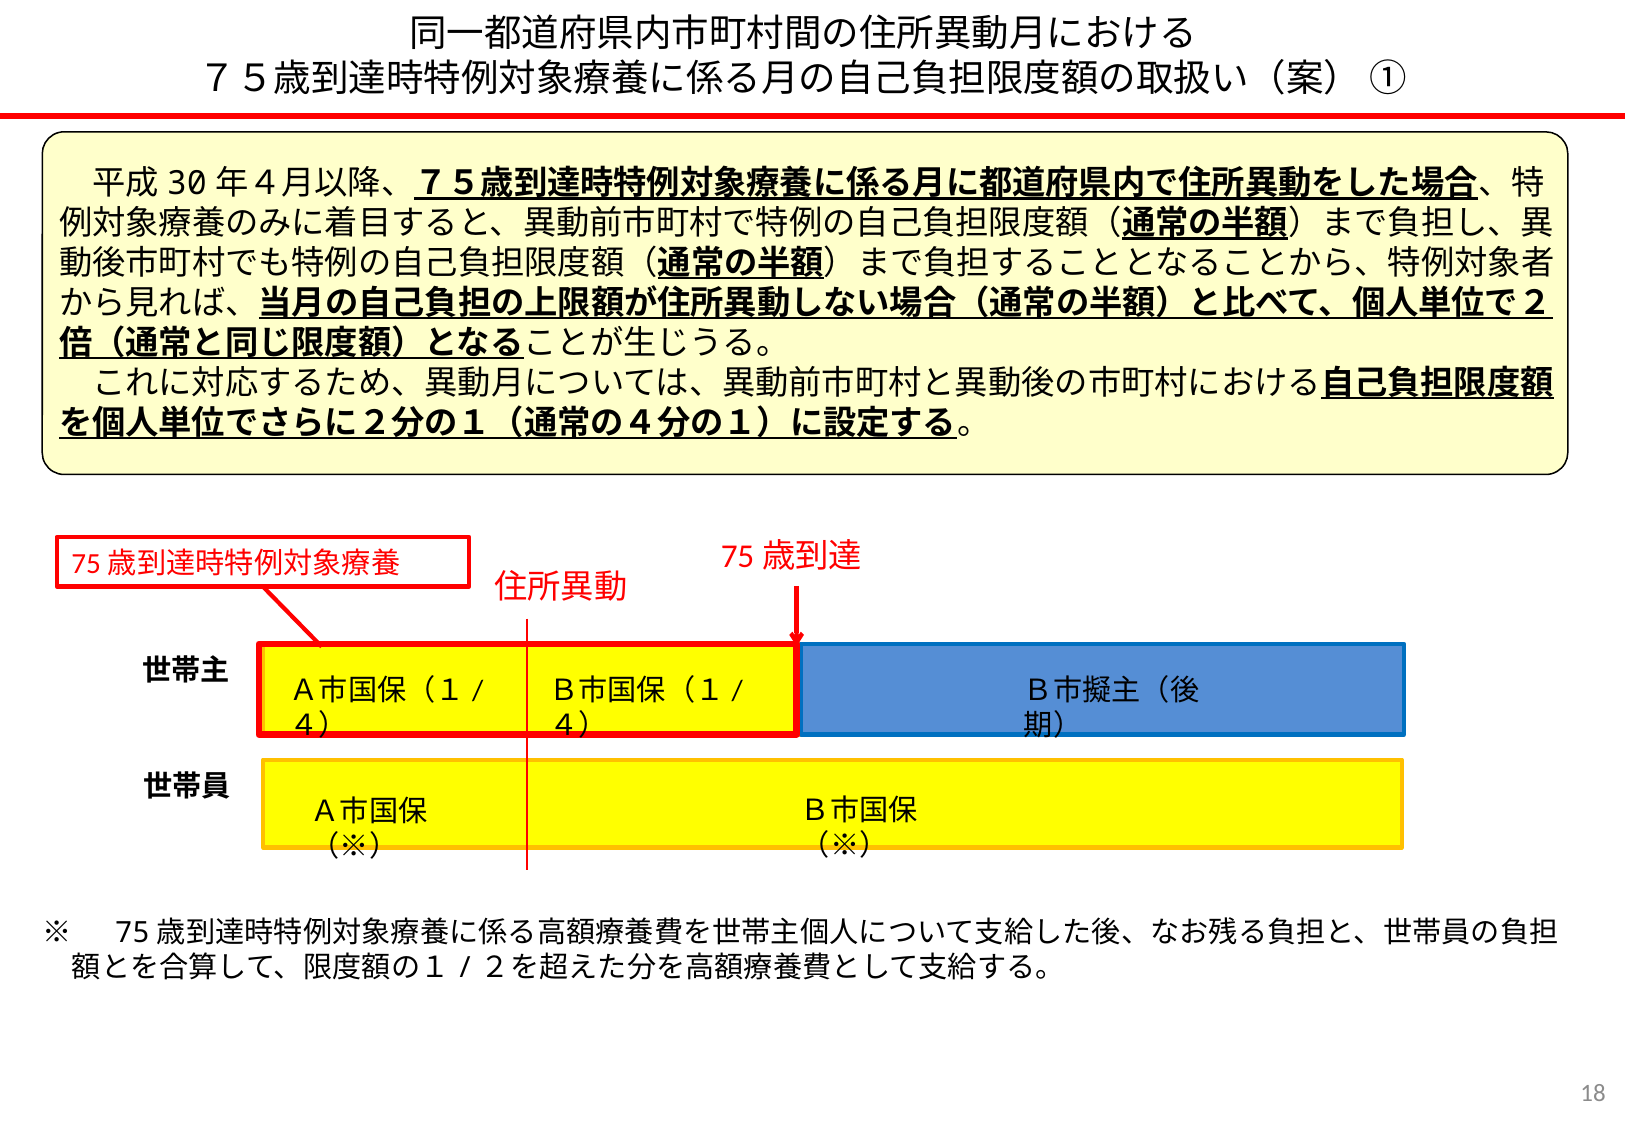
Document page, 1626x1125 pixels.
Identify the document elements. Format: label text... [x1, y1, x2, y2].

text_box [27, 526, 1601, 992]
text_box 平成30年４月以降、７５歳到達時特例対象療養に係る月に都道府県内で住所異動をした場合、特例対象療養のみに着目すると、異動前市町村で特例の自己負担限度額（通常の半額）まで負担し、異動後市町村でも特例の自己負担限度額（通常の半額）まで負担することとなることから、特例対象者から見れば、当月の自己負担の上限額が住所異動しない場合（通常の半額）と比べて、個人単位で２倍（通常と同じ限度額）となることが生じうる。 これに対応するため、異動月については、異動前市町村と異動後の市町村における自己負担限度額を個人単位でさらに２分の１（通常の４分の１）に設定する。 [44, 153, 1570, 488]
text_box [42, 131, 1568, 462]
slide_number 17 [1241, 1061, 1621, 1122]
text_box 同一都道府県内市町村間の住所異動月における ７５歳到達時特例対象療養に係る月の自己負担限度額の取扱い（案） ① [40, 16, 1566, 91]
